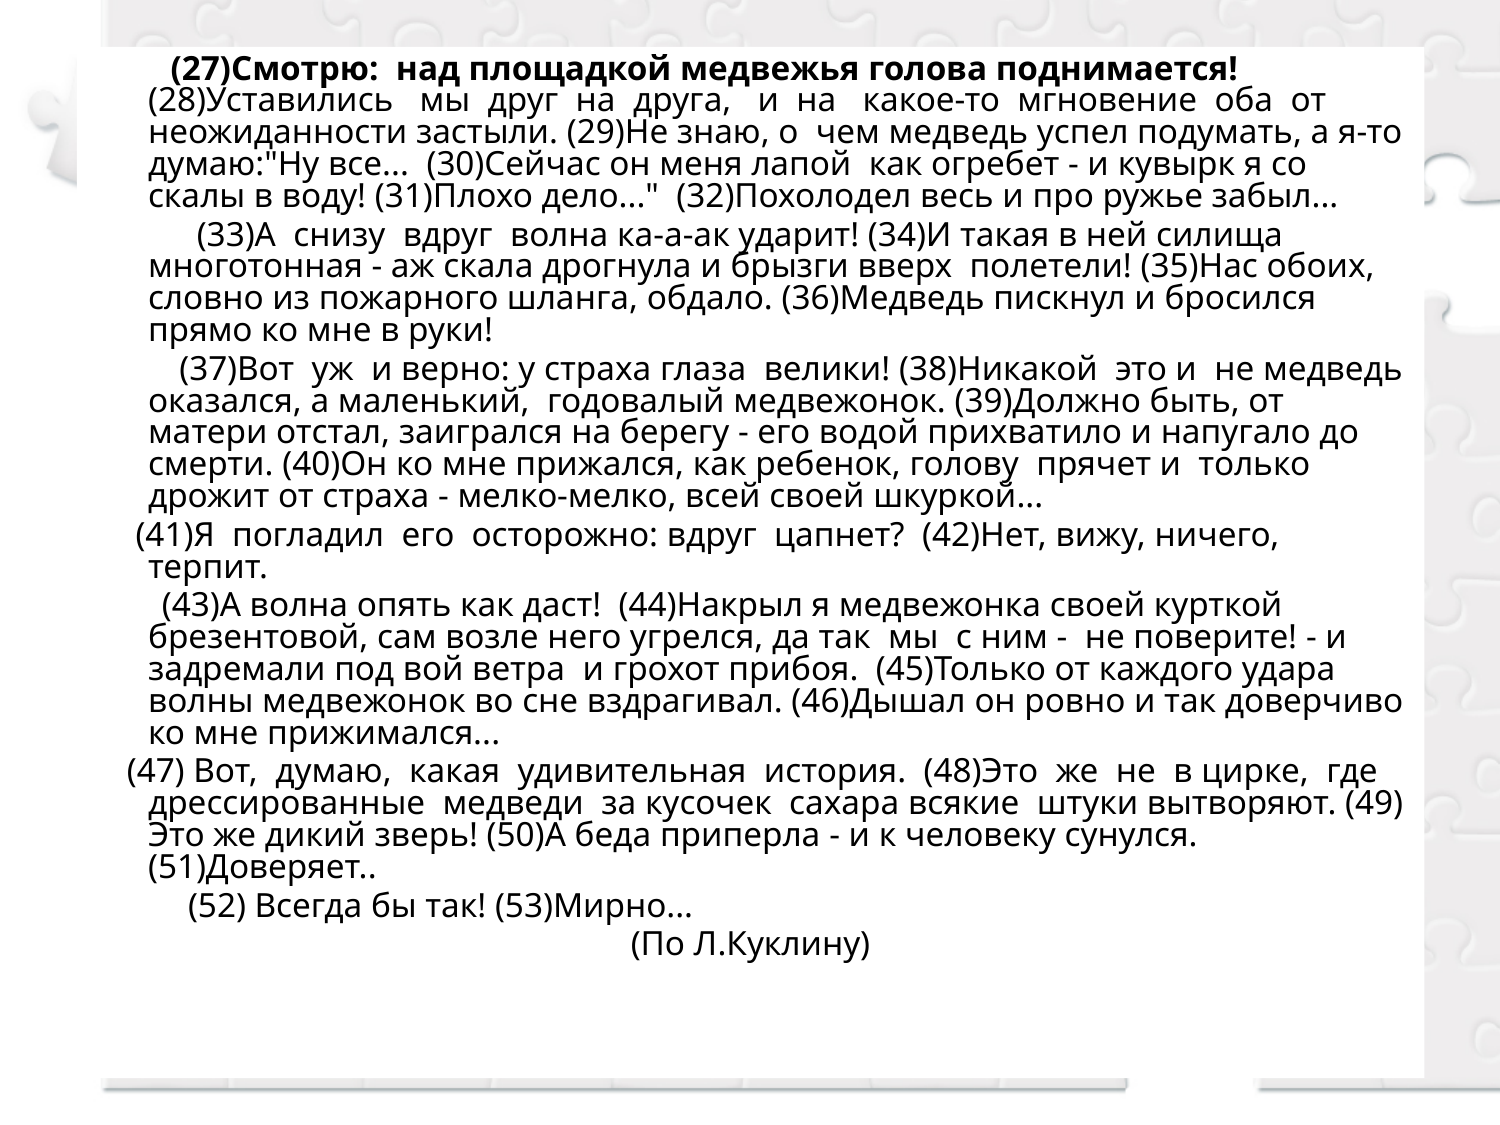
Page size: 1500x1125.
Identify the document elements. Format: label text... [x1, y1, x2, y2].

list (27)Cмотрю: над площадкой медвежья голова поднимается! (28)Уставились мы друг на друга, и на какое-то мгновение оба от неожиданности застыли. (29)Не знаю, о чем медведь успел подумать, а я-то думаю:"Ну все... (30)Сейчас он меня лапой как огребет - и кувырк я со скалы в воду! (31)Плохо дело..." (32)Похолодел весь и про ружье забыл... (33)А снизу вдруг волна ка-а-ак ударит! (34)И такая в ней силища многотонная - аж скала дрогнула и брызги вверх полетели! (35)Нас обоих, словно из пожарного шланга, обдало. (36)Медведь пискнул и бросился прямо ко мне в руки! (37)Вот уж и верно: у страха глаза велики! (38)Никакой это и не медведь оказался, а маленький, годовалый медвежонок. (39)Должно быть, от матери отстал, заигрался на берегу - его водой прихватило и напугало до смерти. (40)Он ко мне прижался, как ребенок, голову прячет и только дрожит от страха - мелко-мелко, всей своей шкуркой... (41)Я погладил его осторожно: вдруг цапнет? (42)Нет, вижу, ничего, терпит. (43)А волна опять как даст! (44)Накрыл я медвежонка своей курткой брезентовой, сам возле него угрелся, да так мы с ним - не поверите! - и задремали под вой ветра и грохот прибоя. (45)Только от каждого удара волны медвежонок во сне вздрагивал. (46)Дышал он ровно и так доверчиво ко мне прижимался... (47) Вот, думаю, какая удивительная история. (48)Это же не в цирке, где дрессированные медведи за кусочек сахара всякие штуки вытворяют. (49) Это же дикий зверь! (50)А беда приперла - и к человеку сунулся. (51)Доверяет.. (52) Всегда бы так! (53)Мирно... (По Л.Куклину) [76, 46, 1425, 1079]
picture [0, 0, 1500, 1125]
